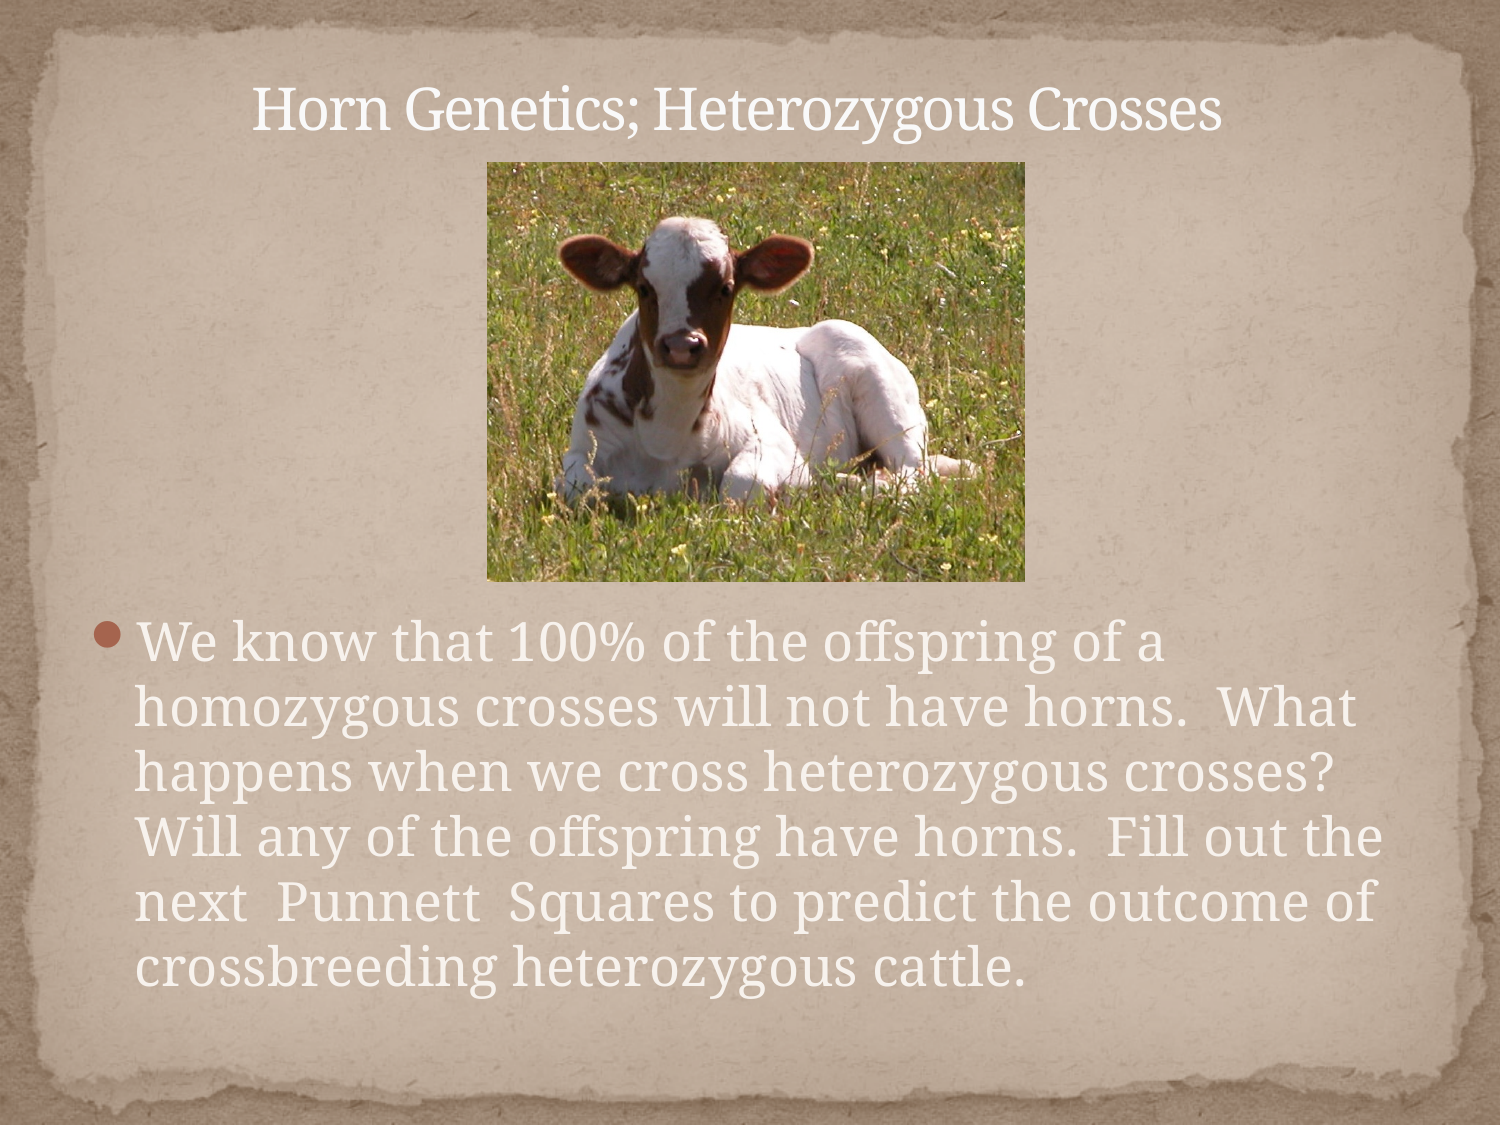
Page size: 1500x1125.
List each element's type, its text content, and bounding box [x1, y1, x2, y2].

title Horn Genetics; Heterozygous Crosses [74, 62, 1400, 150]
picture [487, 162, 1025, 582]
list We know that 100% of the offspring of a homozygous crosses will not have horns. What happens when we cross heterozygous crosses? Will any of the offspring have horns. Fill out the next Punnett Squares to predict the outcome of crossbreeding heterozygous cattle. [74, 599, 1426, 1001]
